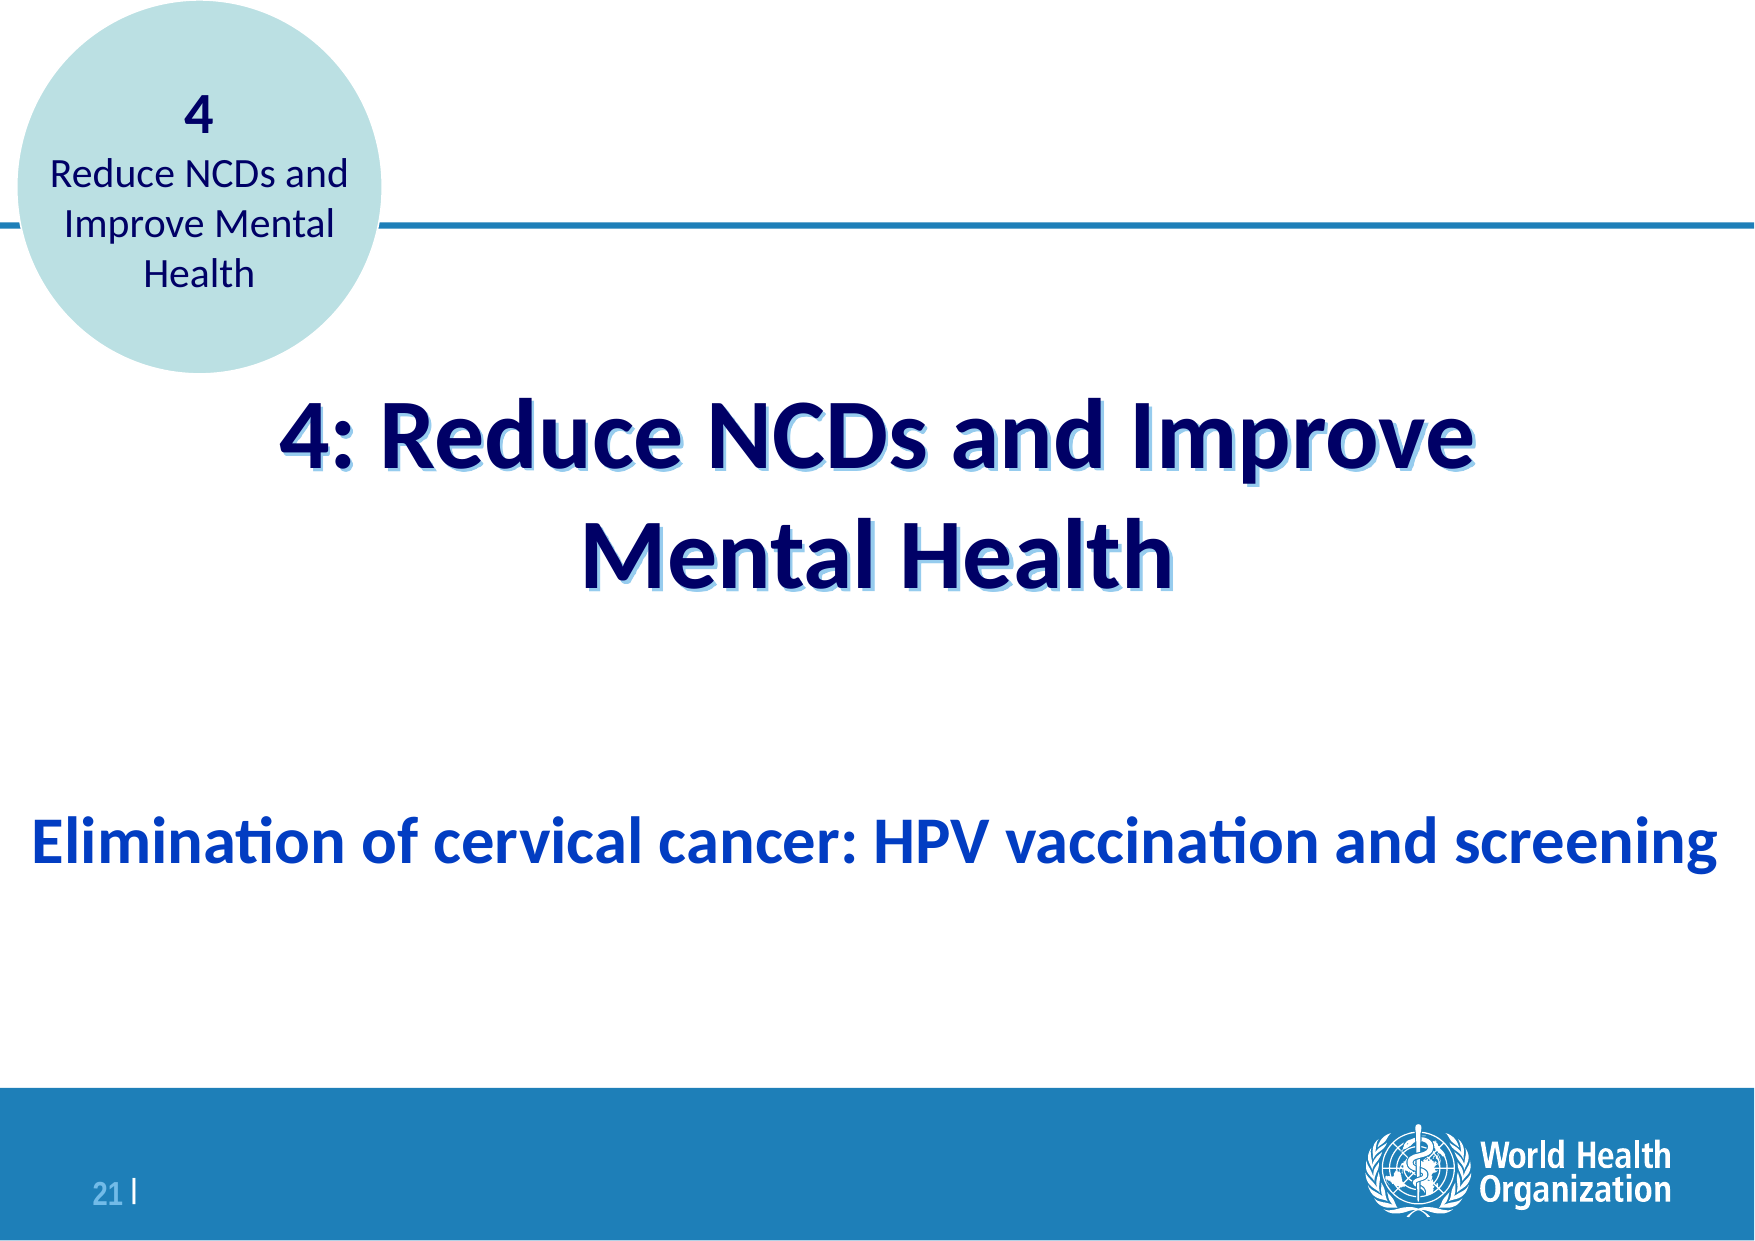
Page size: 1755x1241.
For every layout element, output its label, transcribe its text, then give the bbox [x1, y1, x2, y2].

list Elimination of cervical cancer: HPV vaccination and screening [0, 663, 1753, 1241]
text_box [56, 303, 343, 374]
text_box [58, 0, 341, 68]
text_box [16, 128, 26, 246]
title 4: Reduce NCDs and Improve Mental Health [92, 376, 1686, 601]
text_box [373, 128, 383, 246]
text_box 4 Reduce NCDs and Improve Mental Health [26, 68, 373, 303]
